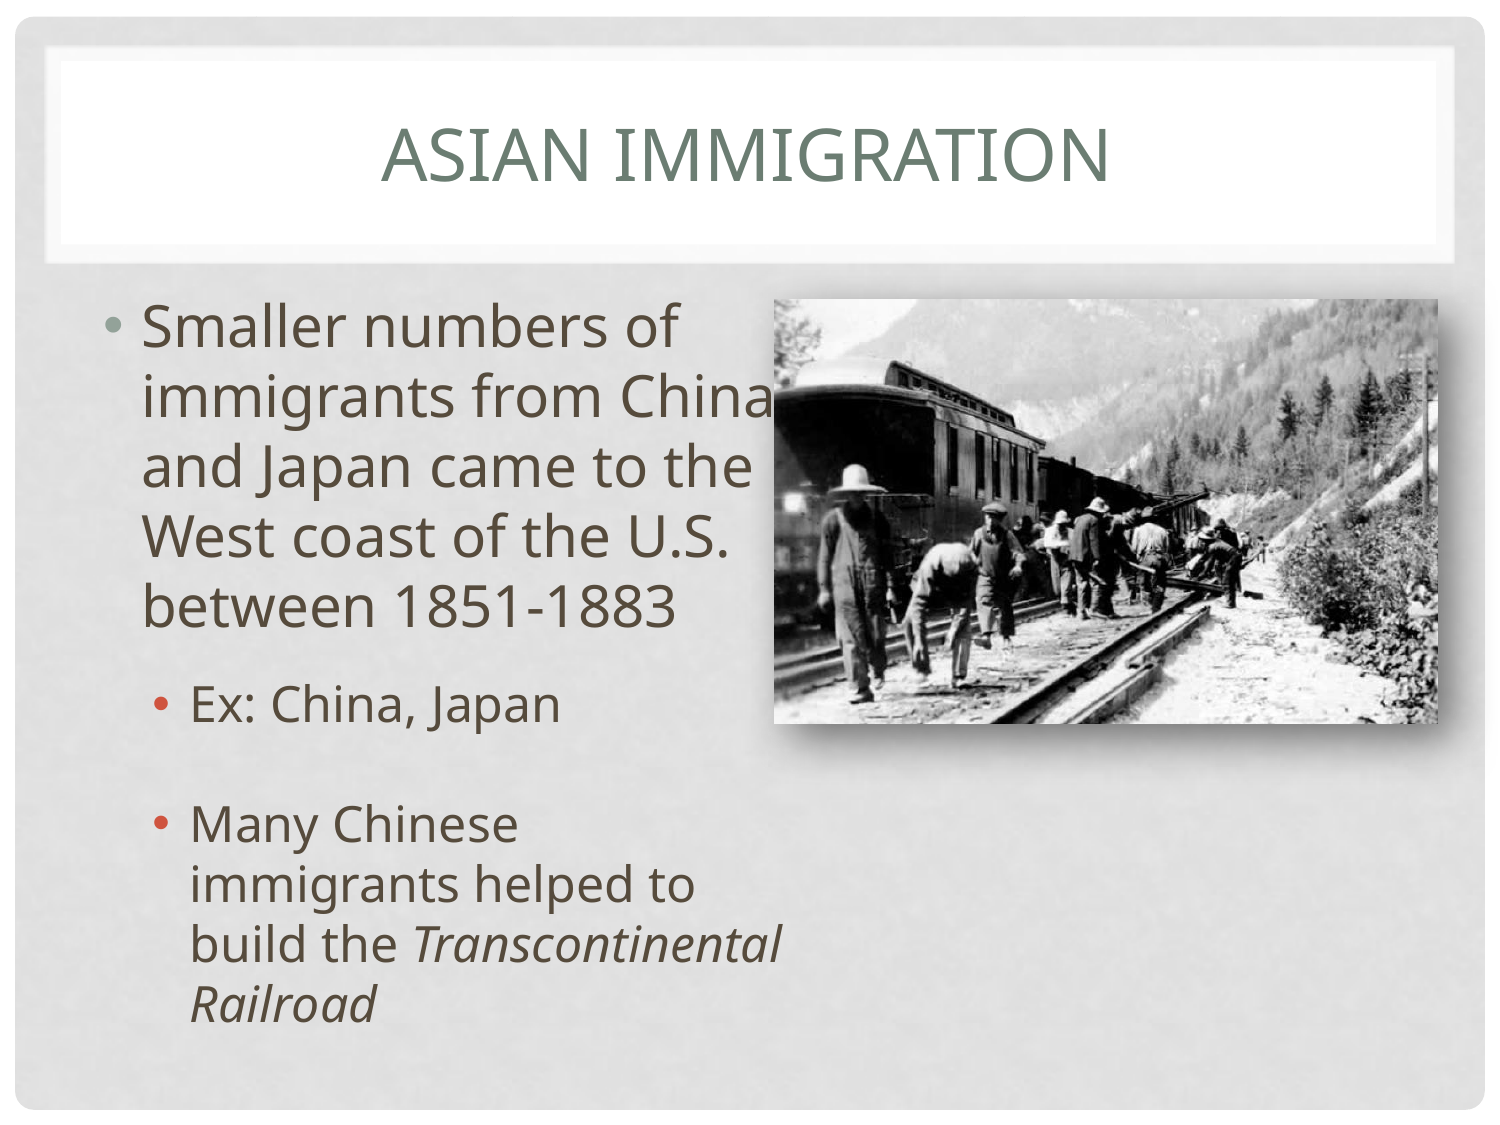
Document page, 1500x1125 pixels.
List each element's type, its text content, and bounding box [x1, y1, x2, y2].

list Smaller numbers of immigrants from China and Japan came to the West coast of the U.S. between 1851-1883 Ex: China, Japan Many Chinese immigrants helped to build the Transcontinental Railroad [69, 281, 813, 1088]
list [774, 299, 1438, 725]
title Asian immigration [69, 66, 1425, 238]
